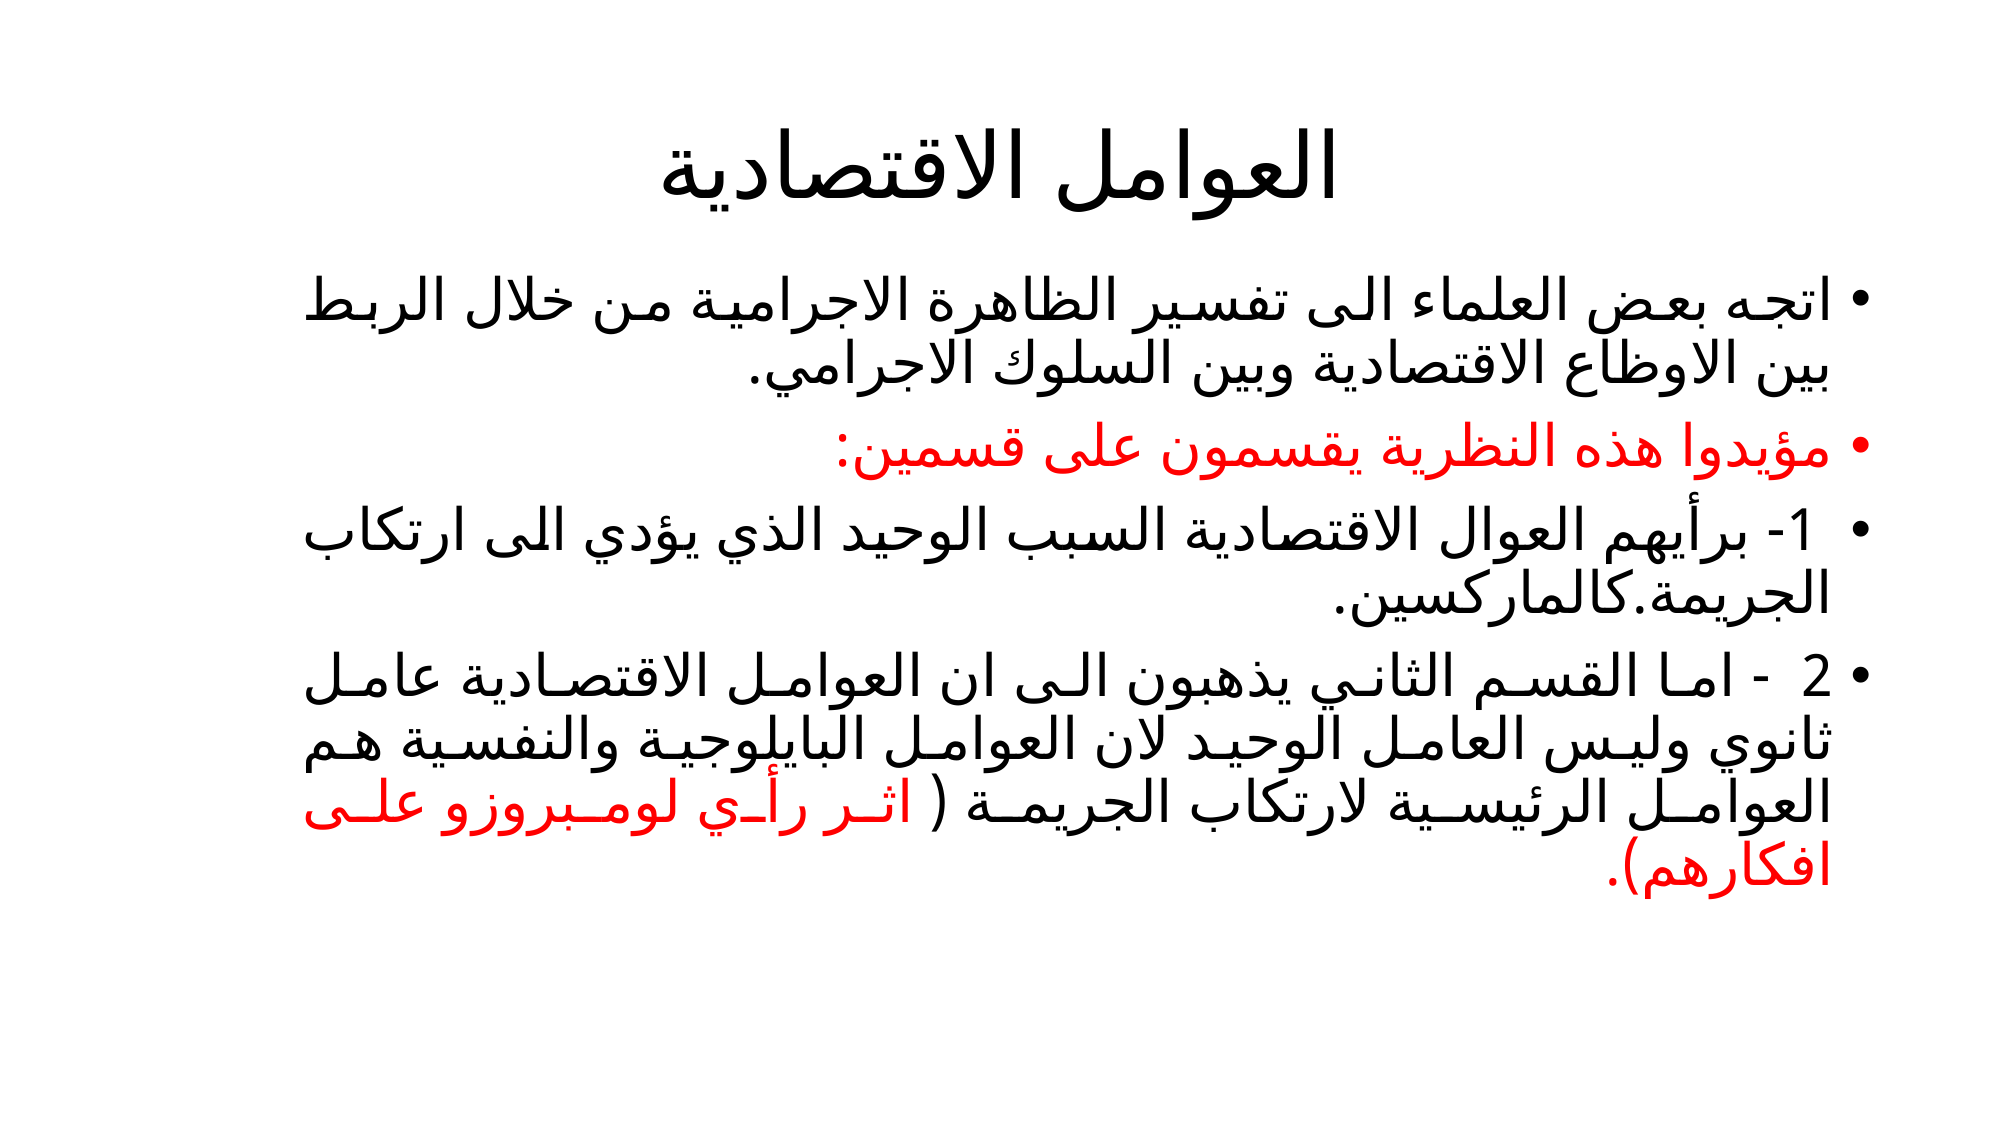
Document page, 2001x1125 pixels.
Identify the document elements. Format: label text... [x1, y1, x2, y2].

list اتجه بعض العلماء الى تفسير الظاهرة الاجرامية من خلال الربط بين الاوظاع الاقتصادية وبين السلوك الاجرامي. مؤيدوا هذه النظرية يقسمون على قسمين: 1- برأيهم العوال الاقتصادية السبب الوحيد الذي يؤدي الى ارتكاب الجريمة.كالماركسين. 2 - اما القسم الثاني يذهبون الى ان العوامل الاقتصادية عامل ثانوي وليس العامل الوحيد لان العوامل البايلوجية والنفسية هم العوامل الرئيسية لارتكاب الجريمة ( اثر رأي لومبروزو على افكارهم). [287, 262, 1886, 1005]
title العوامل الاقتصادية [137, 59, 1863, 278]
